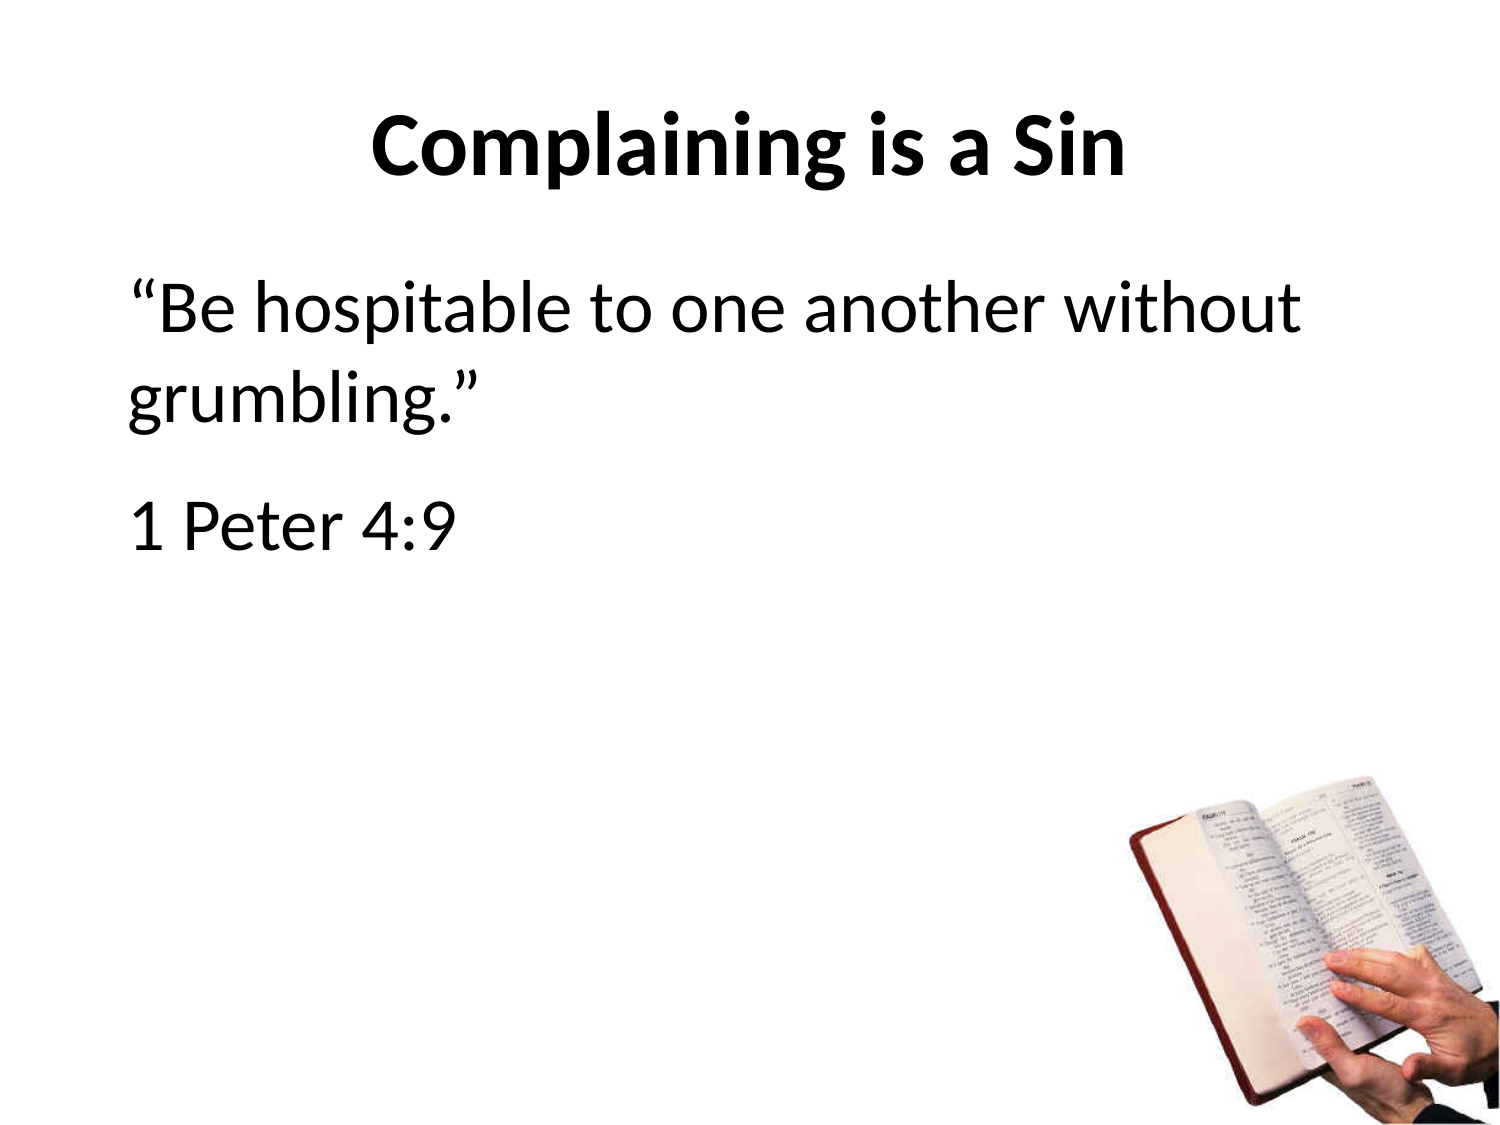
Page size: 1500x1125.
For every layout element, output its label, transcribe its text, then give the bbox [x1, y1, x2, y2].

picture [1127, 774, 1500, 1125]
list “Be hospitable to one another without grumbling.” 1 Peter 4:9 [112, 249, 1375, 1063]
title Complaining is a Sin [75, 45, 1425, 233]
